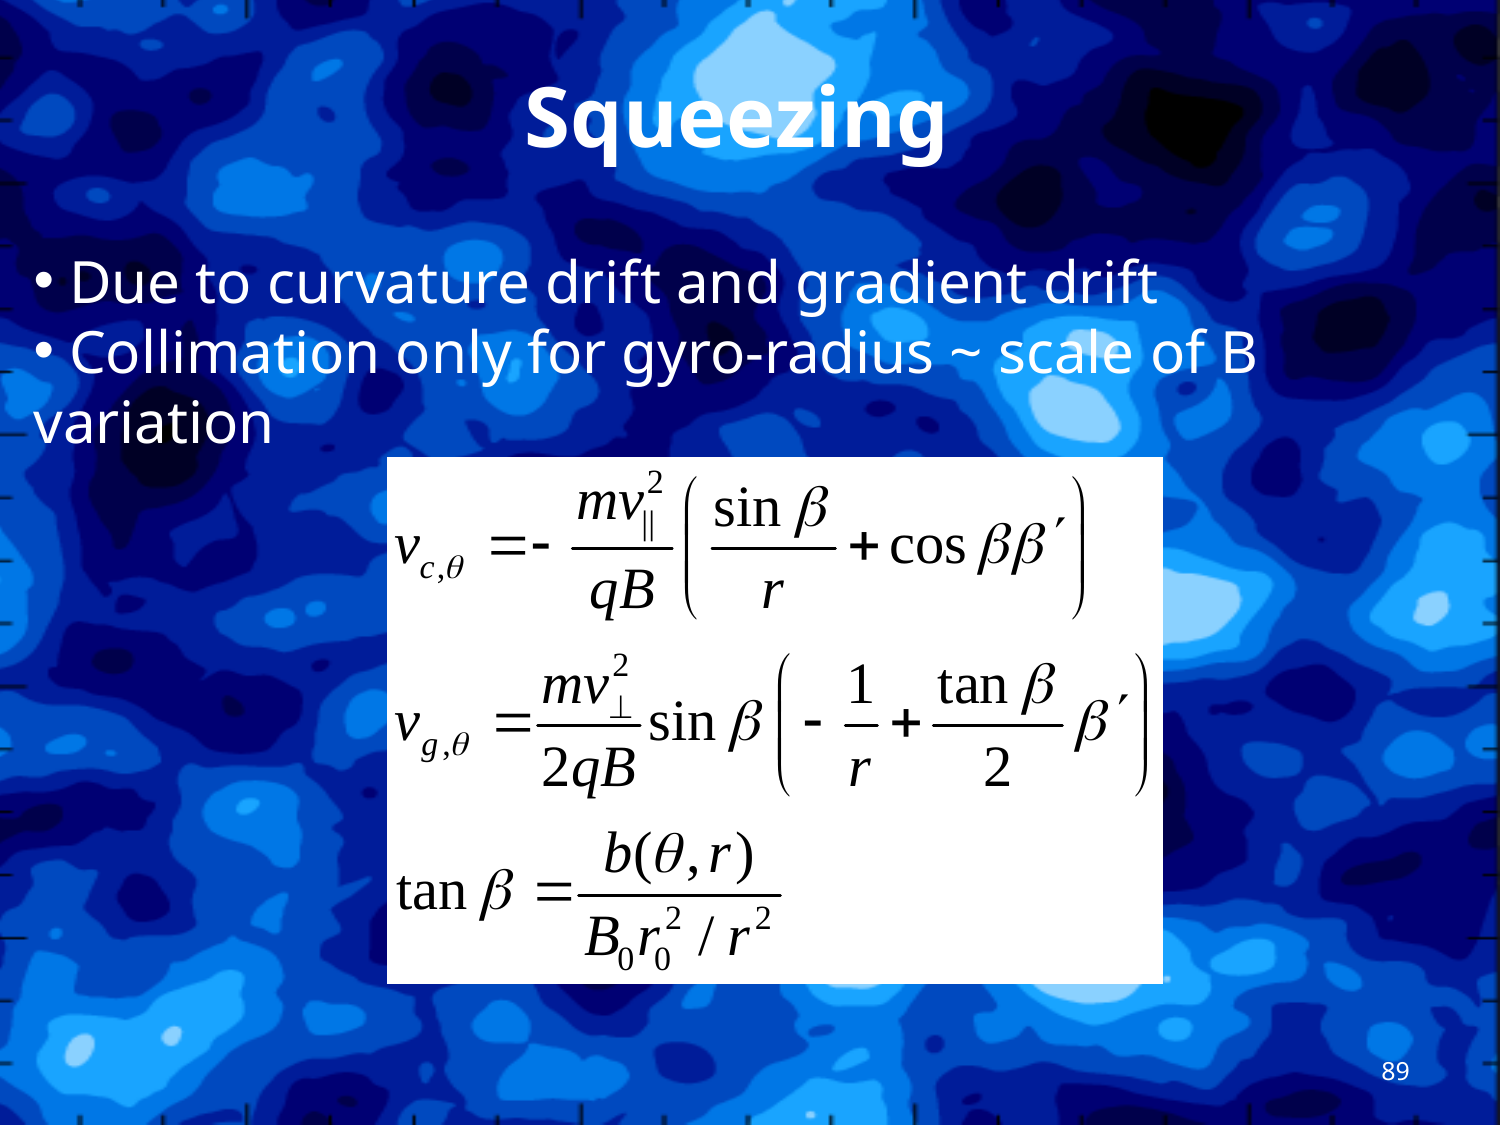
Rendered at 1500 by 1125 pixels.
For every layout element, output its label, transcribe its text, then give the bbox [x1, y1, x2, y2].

slide_number 89 [1074, 1042, 1425, 1103]
text_box Due to curvature drift and gradient drift Collimation only for gyro-radius ~ scale of B variation [18, 237, 1500, 533]
text_box Squeezing [162, 37, 1311, 190]
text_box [386, 456, 1164, 985]
picture [0, 0, 1500, 1125]
